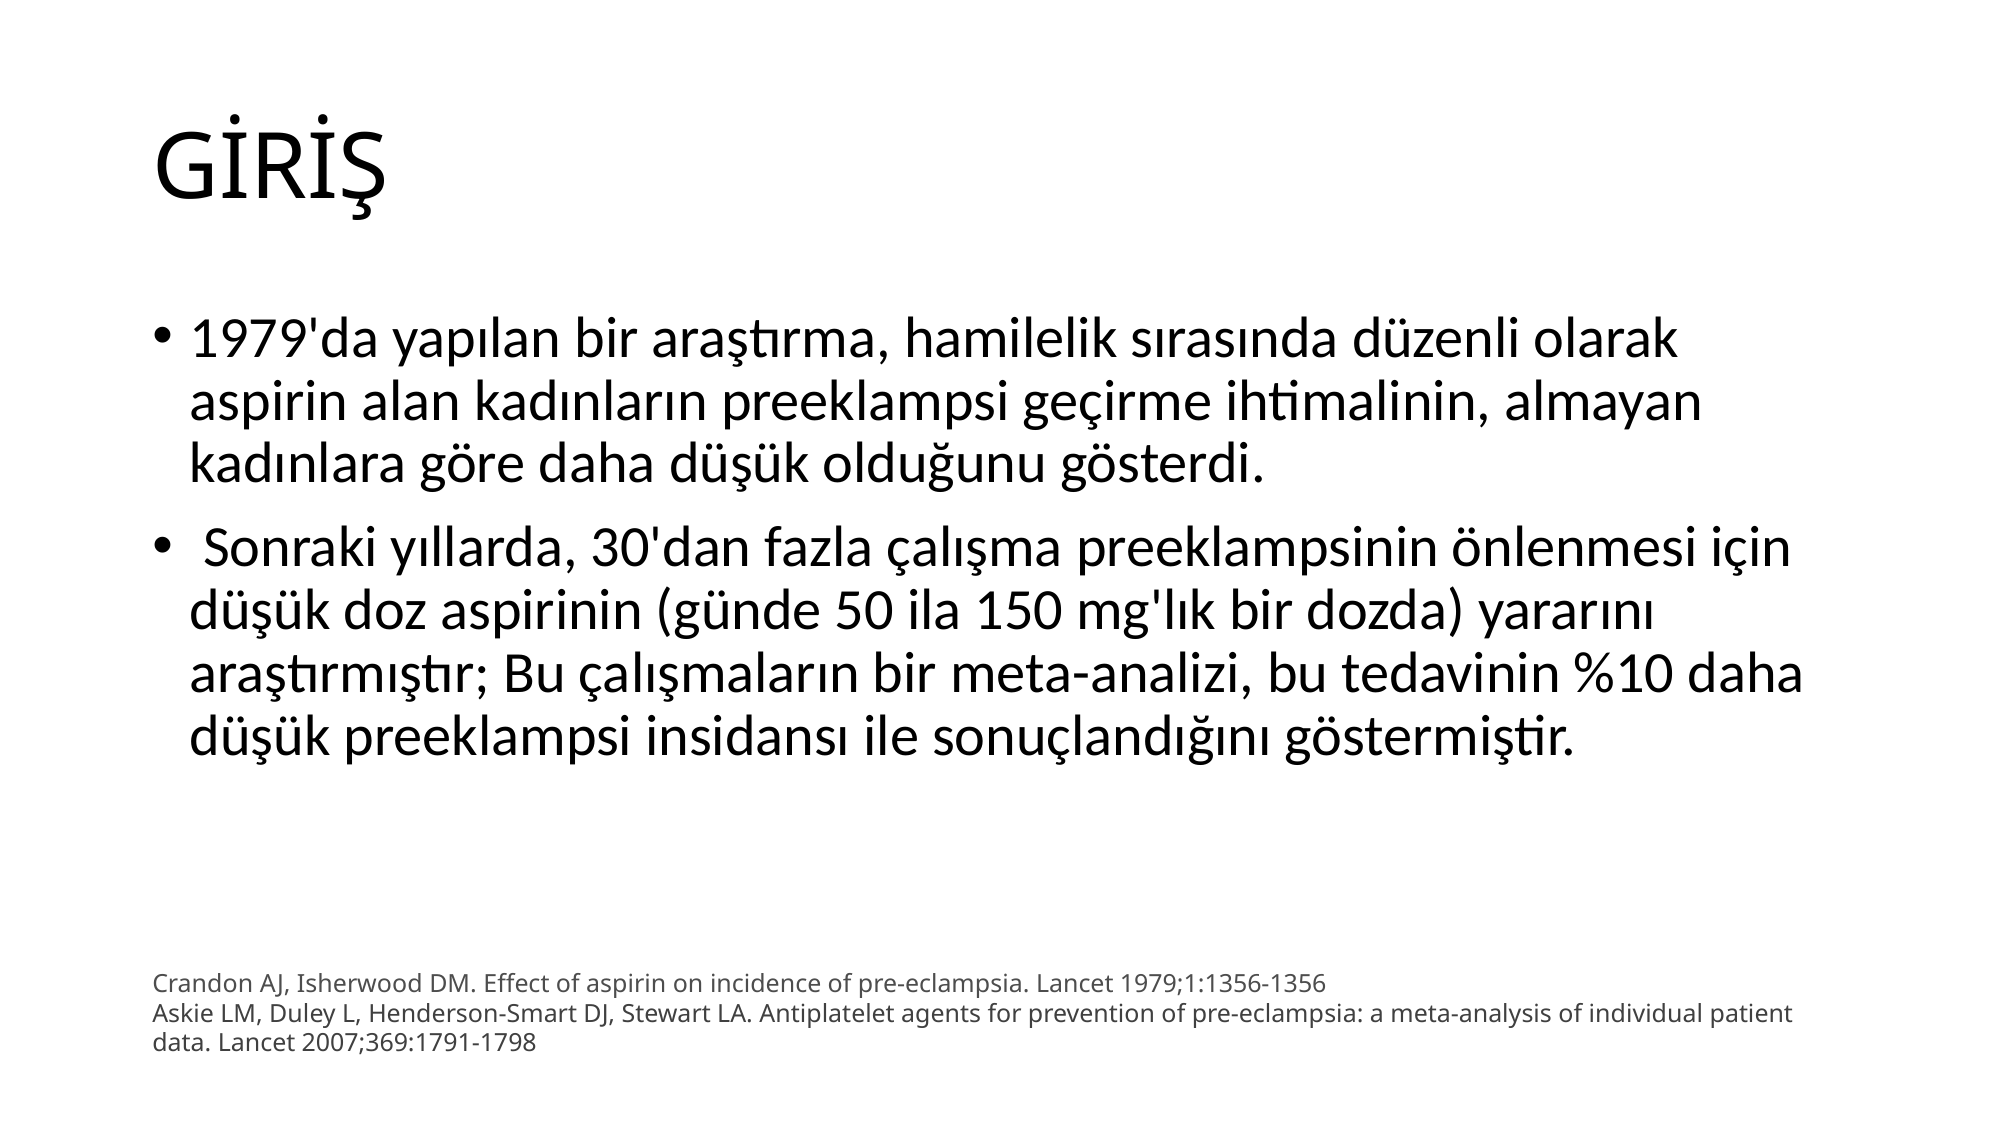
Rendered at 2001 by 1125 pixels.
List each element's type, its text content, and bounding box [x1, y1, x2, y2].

title GİRİŞ [137, 59, 1863, 278]
list 1979'da yapılan bir araştırma, hamilelik sırasında düzenli olarak aspirin alan kadınların preeklampsi geçirme ihtimalinin, almayan kadınlara göre daha düşük olduğunu gösterdi. Sonraki yıllarda, 30'dan fazla çalışma preeklampsinin önlenmesi için düşük doz aspirinin (günde 50 ila 150 mg'lık bir dozda) yararını araştırmıştır; Bu çalışmaların bir meta-analizi, bu tedavinin %10 daha düşük preeklampsi insidansı ile sonuçlandığını göstermiştir. [137, 299, 1863, 959]
text_box Crandon AJ, Isherwood DM. Effect of aspirin on incidence of pre-eclampsia. Lancet 1979;1:1356-1356 Askie LM, Duley L, Henderson-Smart DJ, Stewart LA. Antiplatelet agents for prevention of pre-eclampsia: a meta-analysis of individual patient data. Lancet 2007;369:1791-1798 [137, 959, 1897, 1065]
